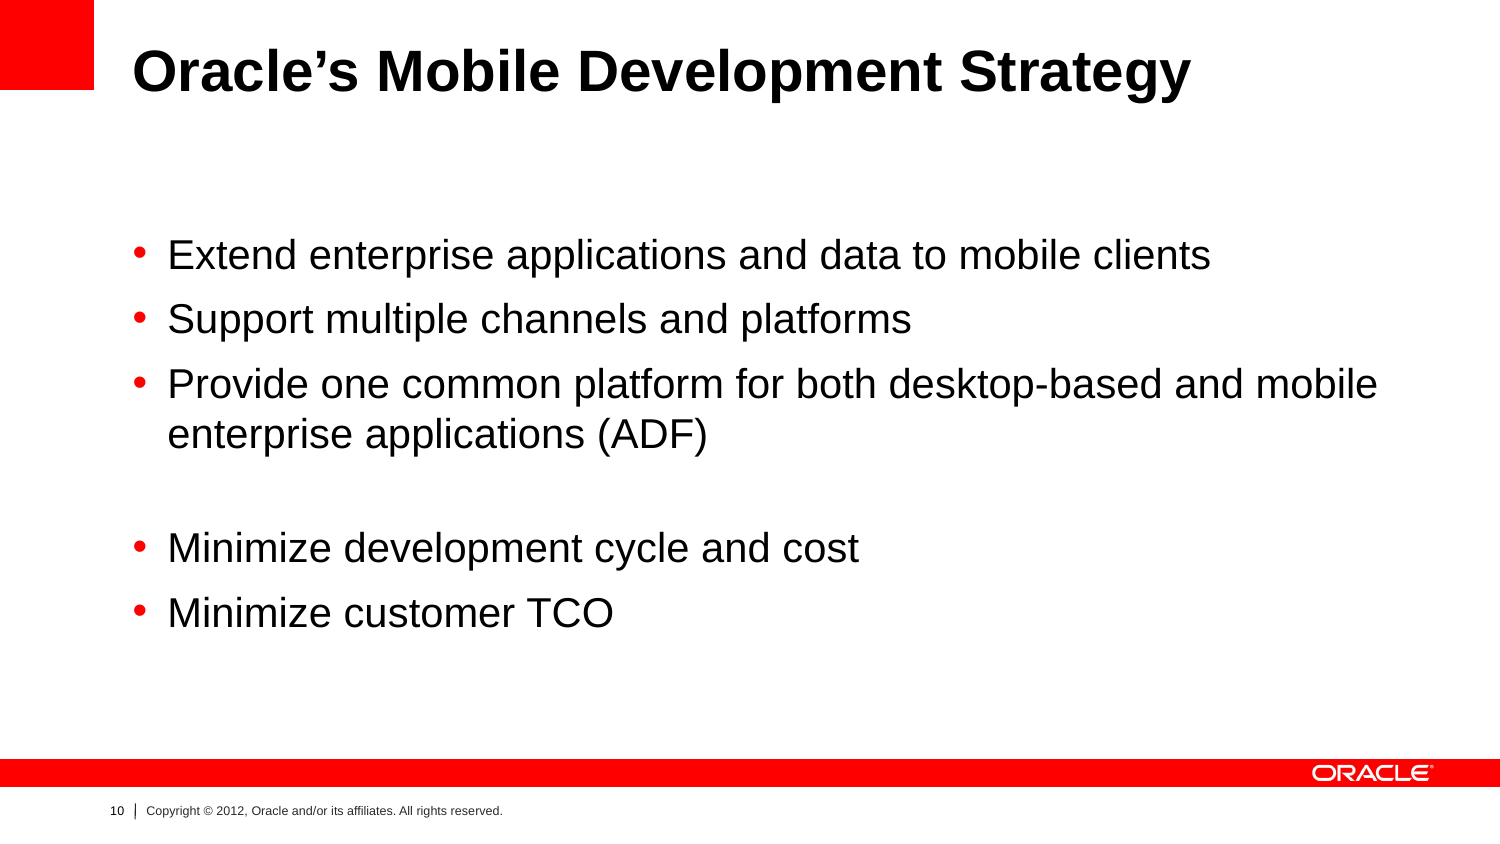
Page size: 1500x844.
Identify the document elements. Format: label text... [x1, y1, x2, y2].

list Extend enterprise applications and data to mobile clients Support multiple channels and platforms Provide one common platform for both desktop-based and mobile enterprise applications (ADF) Minimize development cycle and cost Minimize customer TCO [132, 131, 1431, 732]
picture [0, 759, 1500, 787]
title Oracle’s Mobile Development Strategy [132, 33, 1467, 104]
